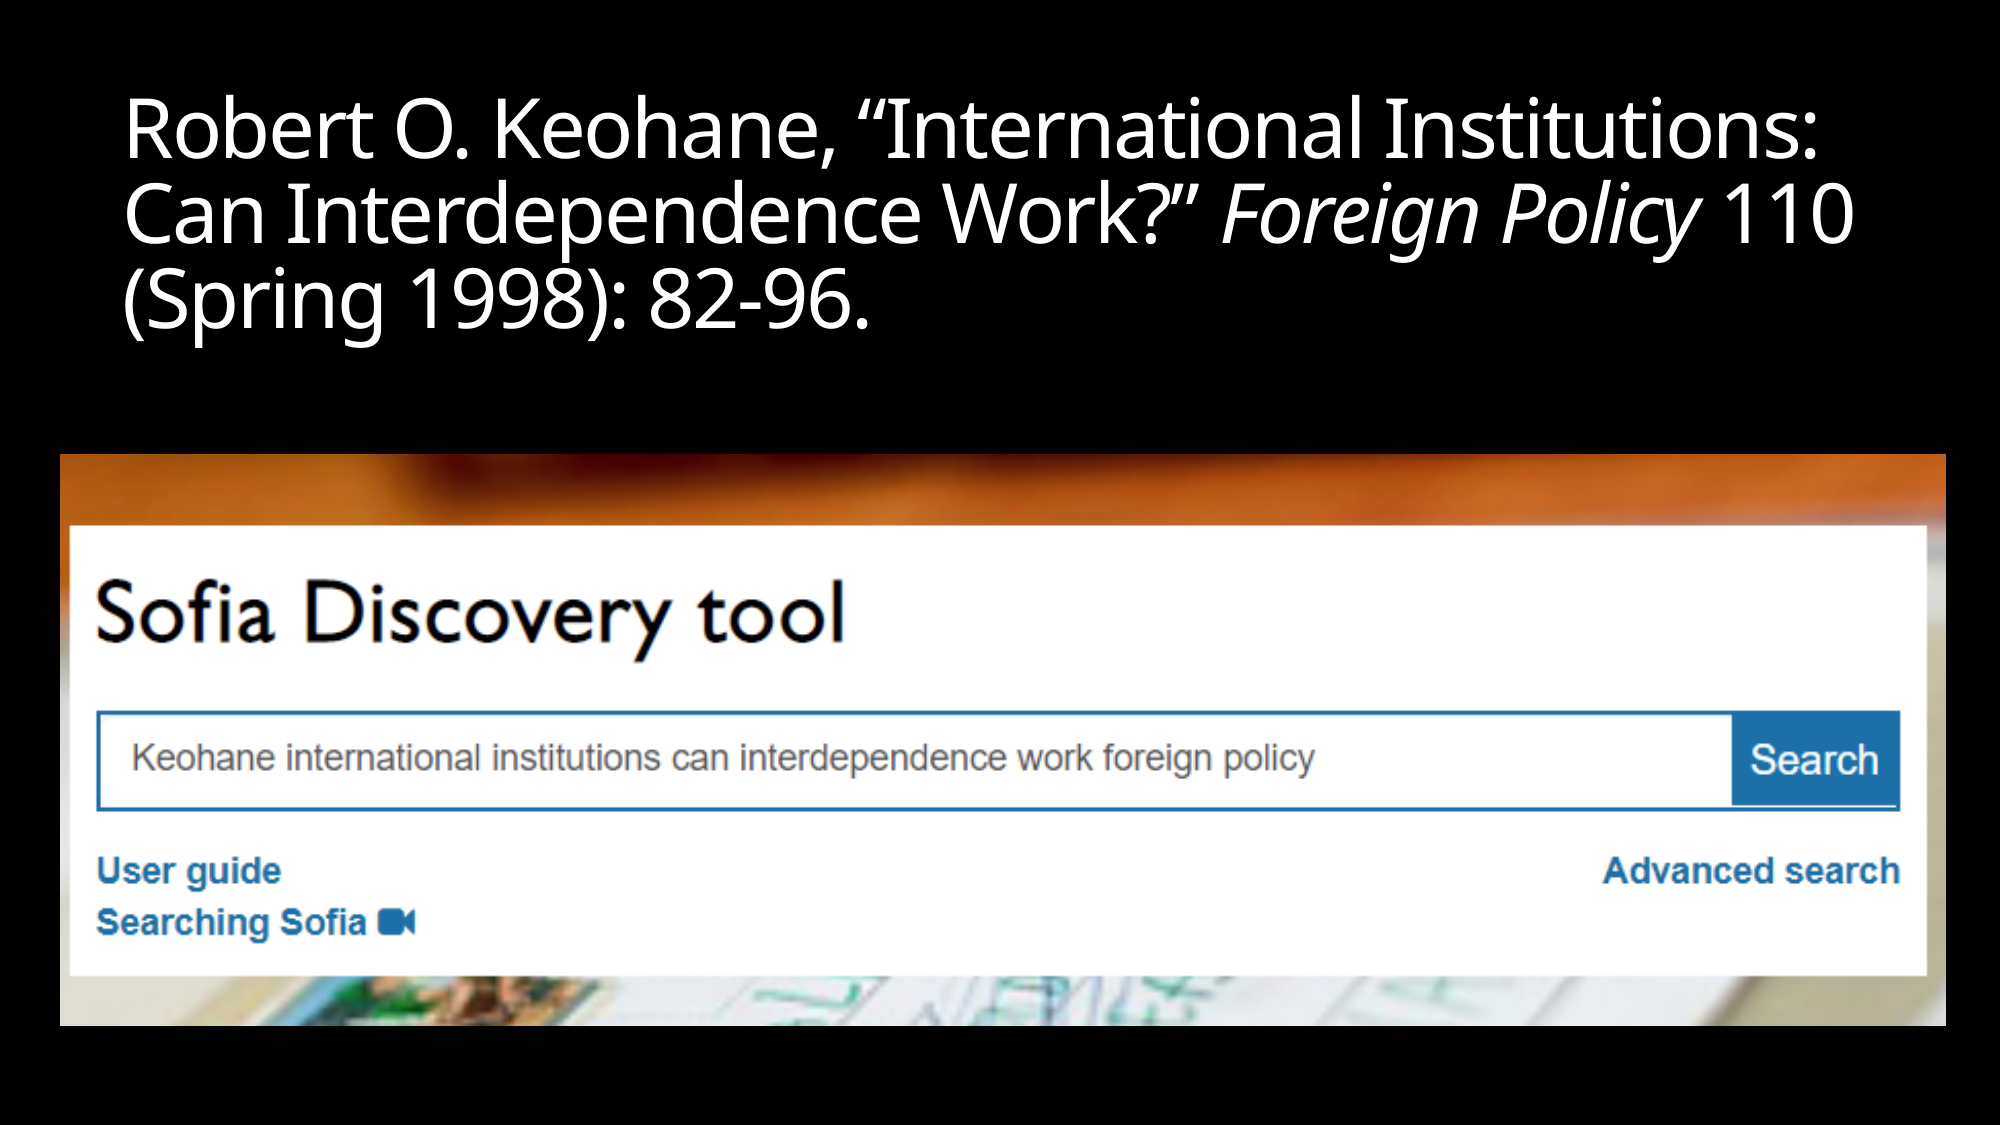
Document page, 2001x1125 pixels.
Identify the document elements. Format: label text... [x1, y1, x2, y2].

title Robert O. Keohane, “International Institutions: Can Interdependence Work?” Foreign Policy 110 (Spring 1998): 82-96. [107, 81, 1875, 354]
picture [59, 454, 1946, 1026]
